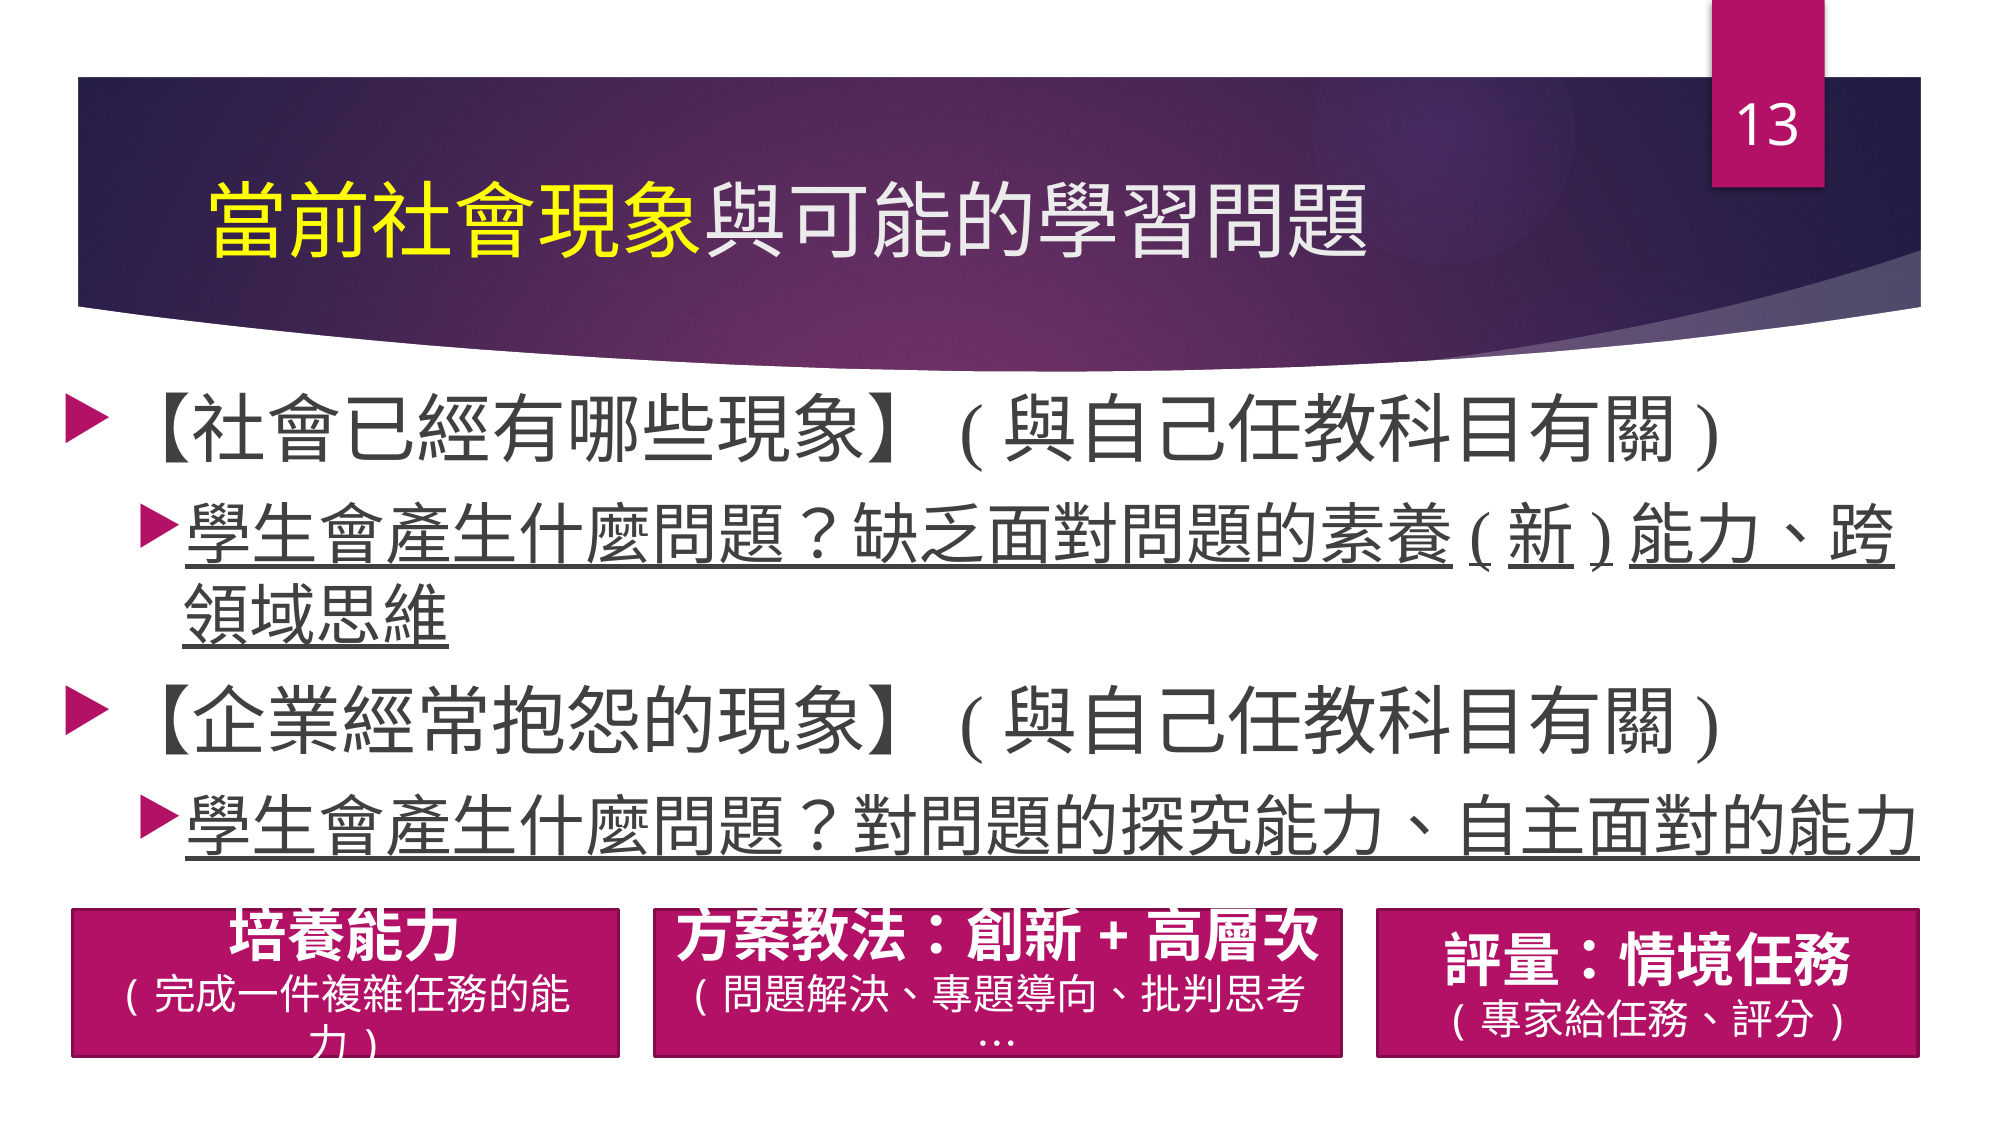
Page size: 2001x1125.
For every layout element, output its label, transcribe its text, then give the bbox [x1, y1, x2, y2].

title 當前社會現象與可能的學習問題 [189, 159, 1881, 276]
text_box 評量：情境任務 (專家給任務、評分) [1376, 908, 1920, 1058]
text_box 方案教法：創新+高層次 (問題解決、專題導向、批判思考… [653, 908, 1343, 1058]
text_box 培養能力 (完成一件複雜任務的能力) [71, 908, 620, 1058]
slide_number 13 [1698, 48, 1836, 175]
list 【社會已經有哪些現象】(與自己任教科目有關) 學生會產生什麼問題？缺乏面對問題的素養(新)能力、跨領域思維 【企業經常抱怨的現象】(與自己任教科目有關) 學生會產生什麼問題？對問題的探究能力、自主面對的能力 [45, 373, 1950, 1105]
